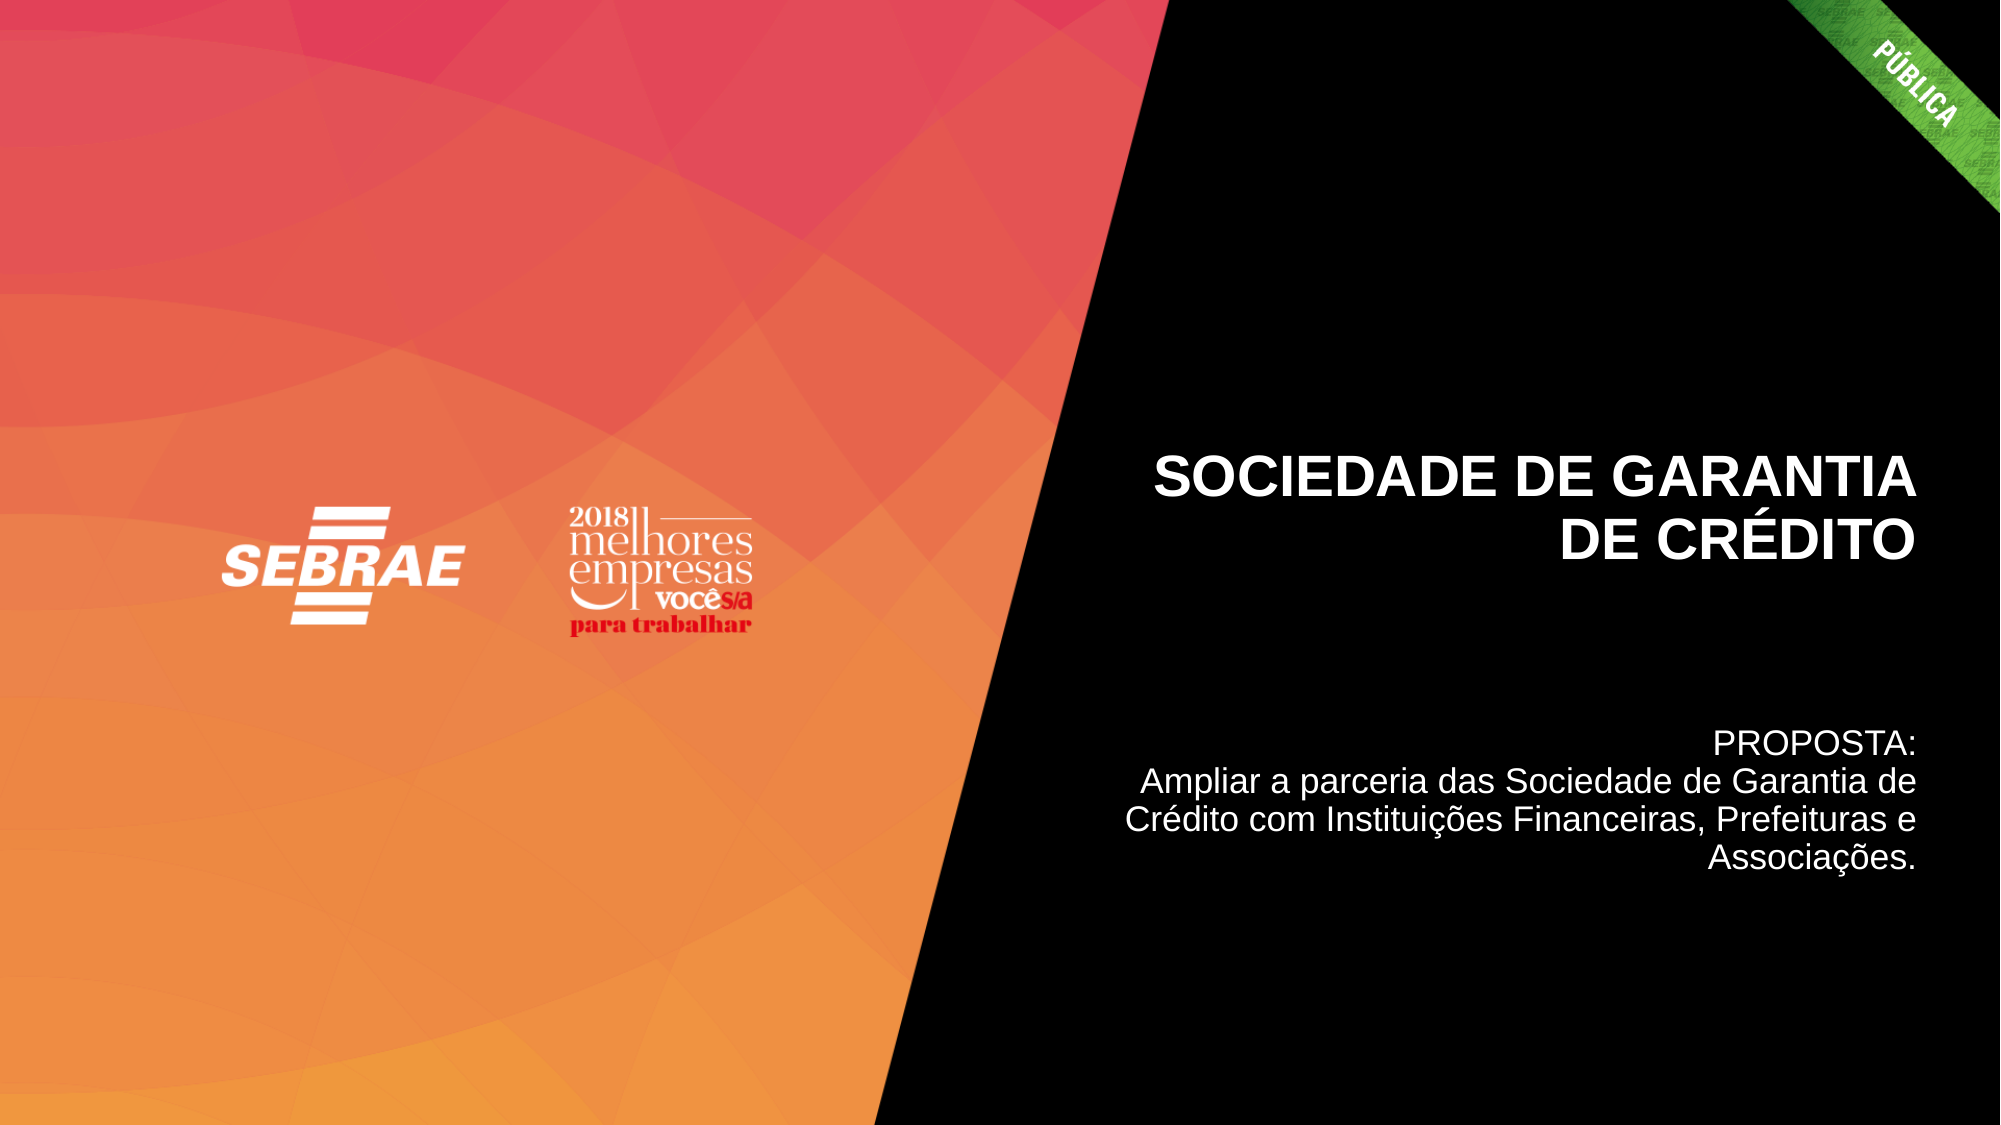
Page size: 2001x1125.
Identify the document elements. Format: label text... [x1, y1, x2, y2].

title SOCIEDADE DE GARANTIA DE CRÉDITO [1107, 401, 1933, 650]
text_box PROPOSTA: Ampliar a parceria das Sociedade de Garantia de Crédito com Instituições Financeiras, Prefeituras e Associações. [1107, 713, 1933, 962]
picture [0, 0, 2000, 1125]
